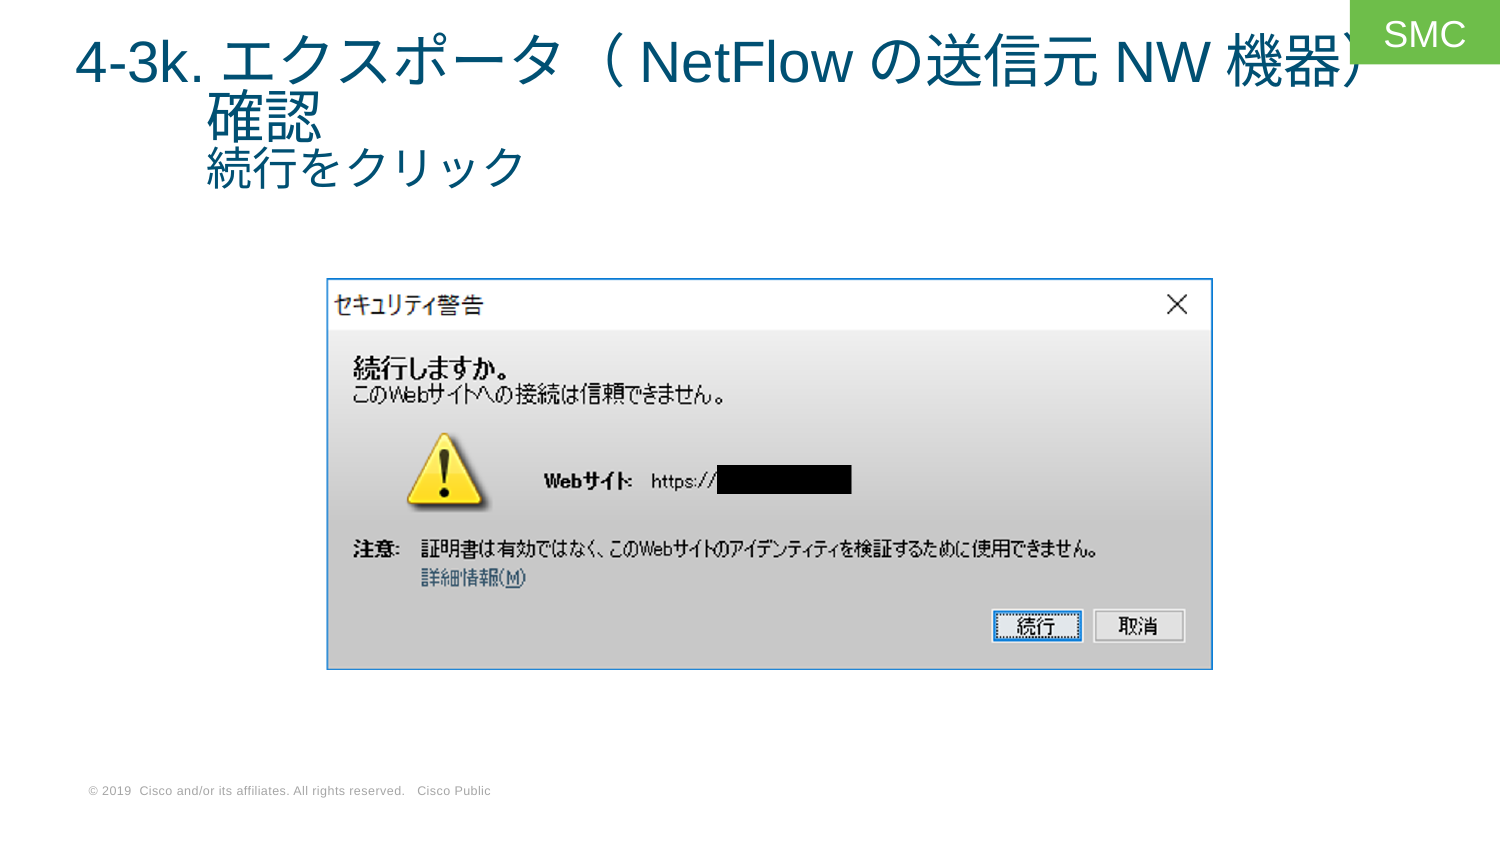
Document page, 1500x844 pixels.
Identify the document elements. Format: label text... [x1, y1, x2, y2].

title 4-3k.エクスポータ（NetFlowの送信元NW機器）確認 続行をクリック [60, 55, 1461, 176]
picture [323, 273, 1218, 677]
text_box SMC [1349, 0, 1500, 65]
